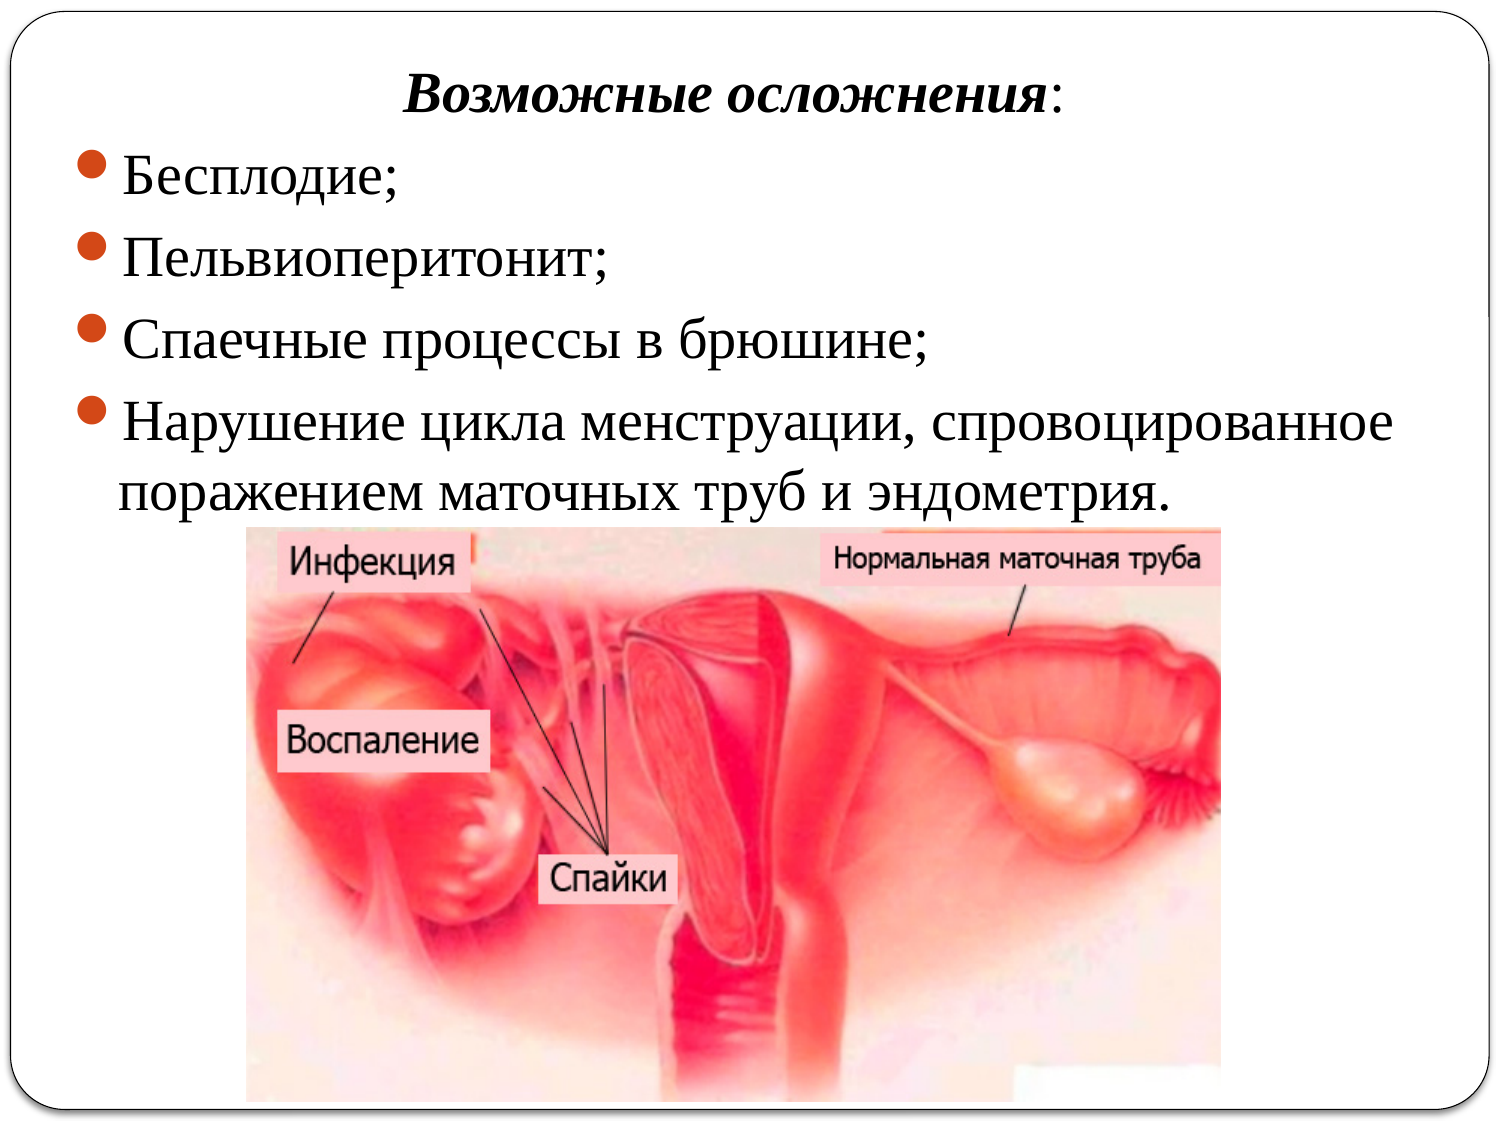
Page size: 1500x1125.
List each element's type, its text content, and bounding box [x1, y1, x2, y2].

list Возможные осложнения: Бесплодие; Пельвиоперитонит; Спаечные процессы в брюшине; Нарушение цикла менструации, спровоцированное поражением маточных труб и эндометрия. [58, 46, 1425, 1067]
picture [245, 527, 1221, 1102]
